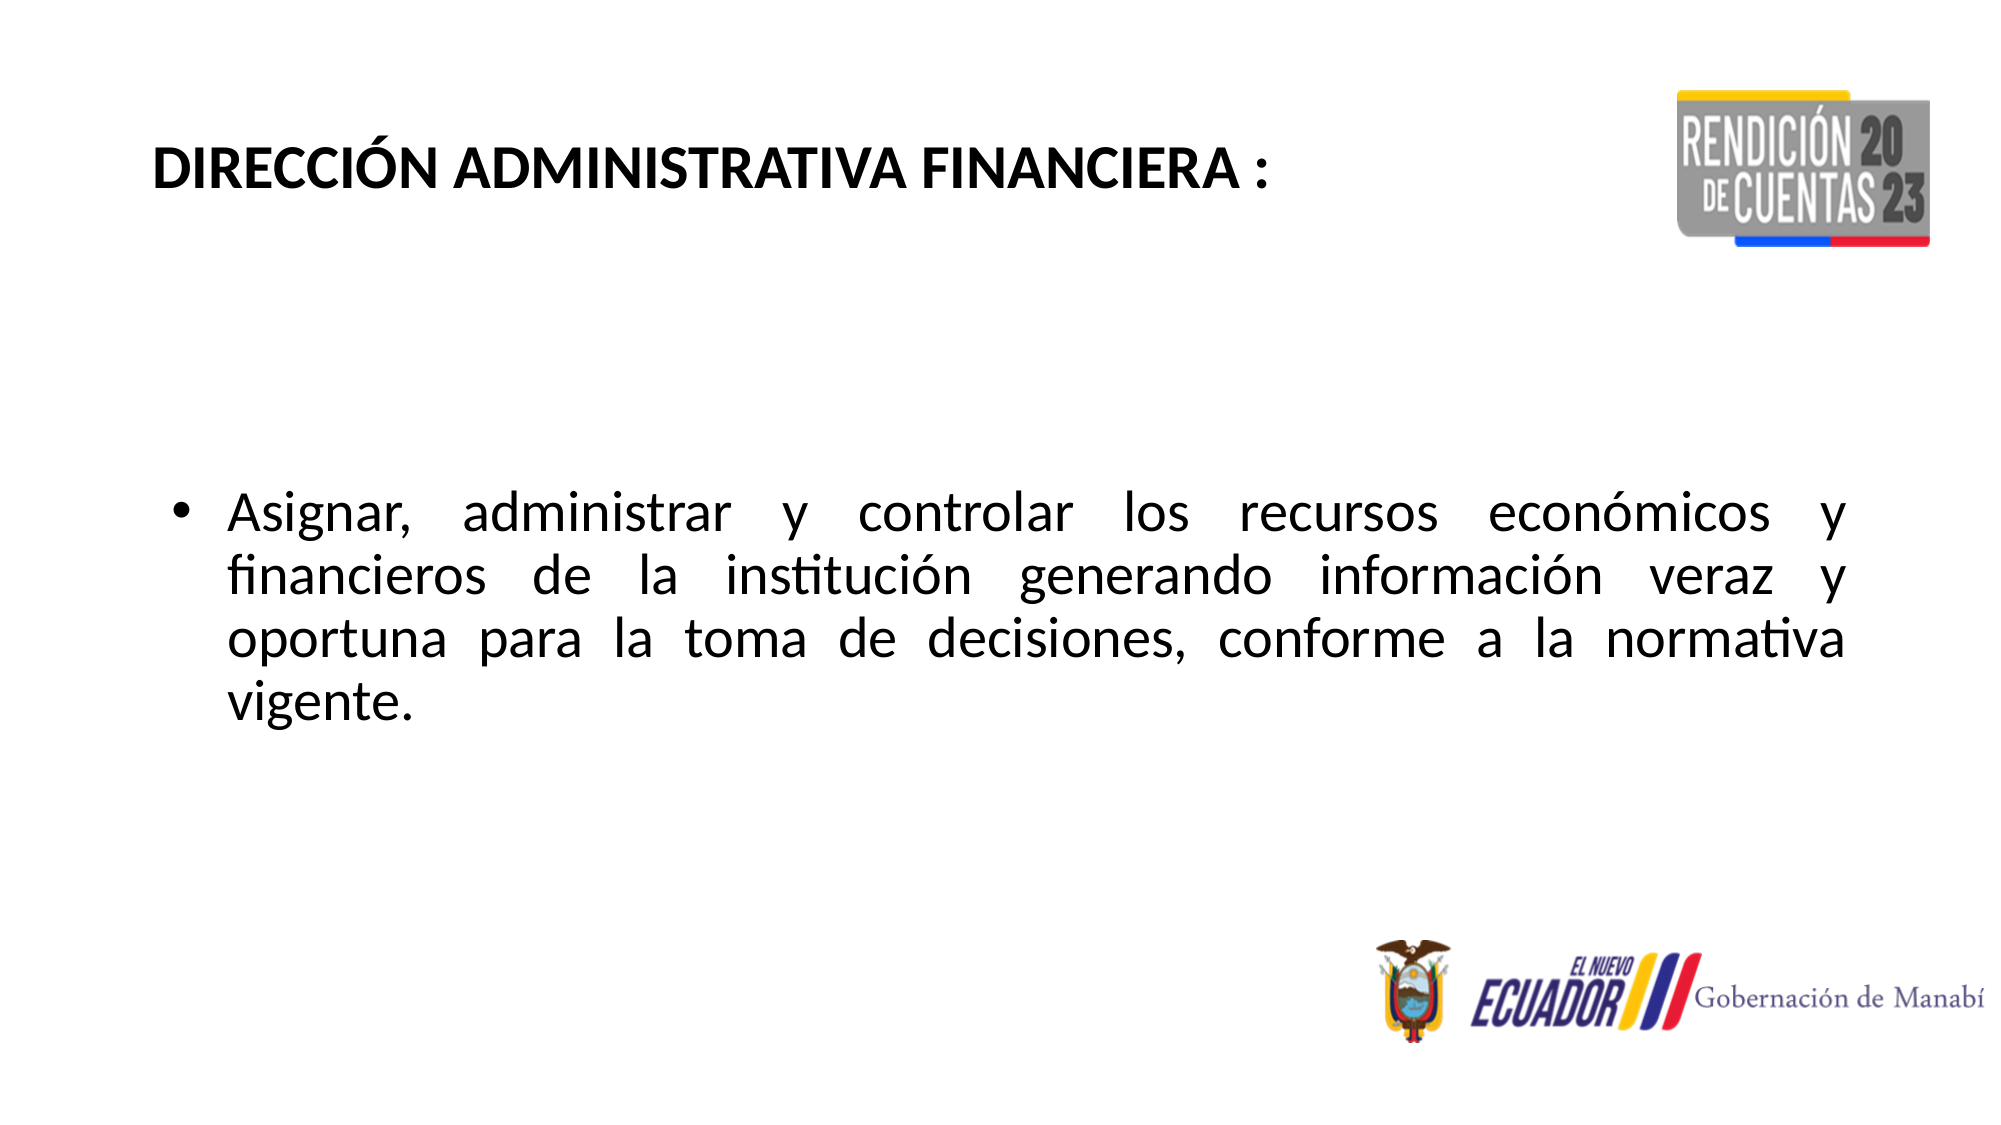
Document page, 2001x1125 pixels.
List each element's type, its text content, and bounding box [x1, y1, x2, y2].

picture [1376, 940, 2000, 1059]
list Asignar, administrar y controlar los recursos económicos y financieros de la institución generando información veraz y oportuna para la toma de decisiones, conforme a la normativa vigente. [137, 299, 1863, 1014]
title DIRECCIÓN ADMINISTRATIVA FINANCIERA : [137, 59, 1863, 278]
picture [1677, 90, 1930, 247]
